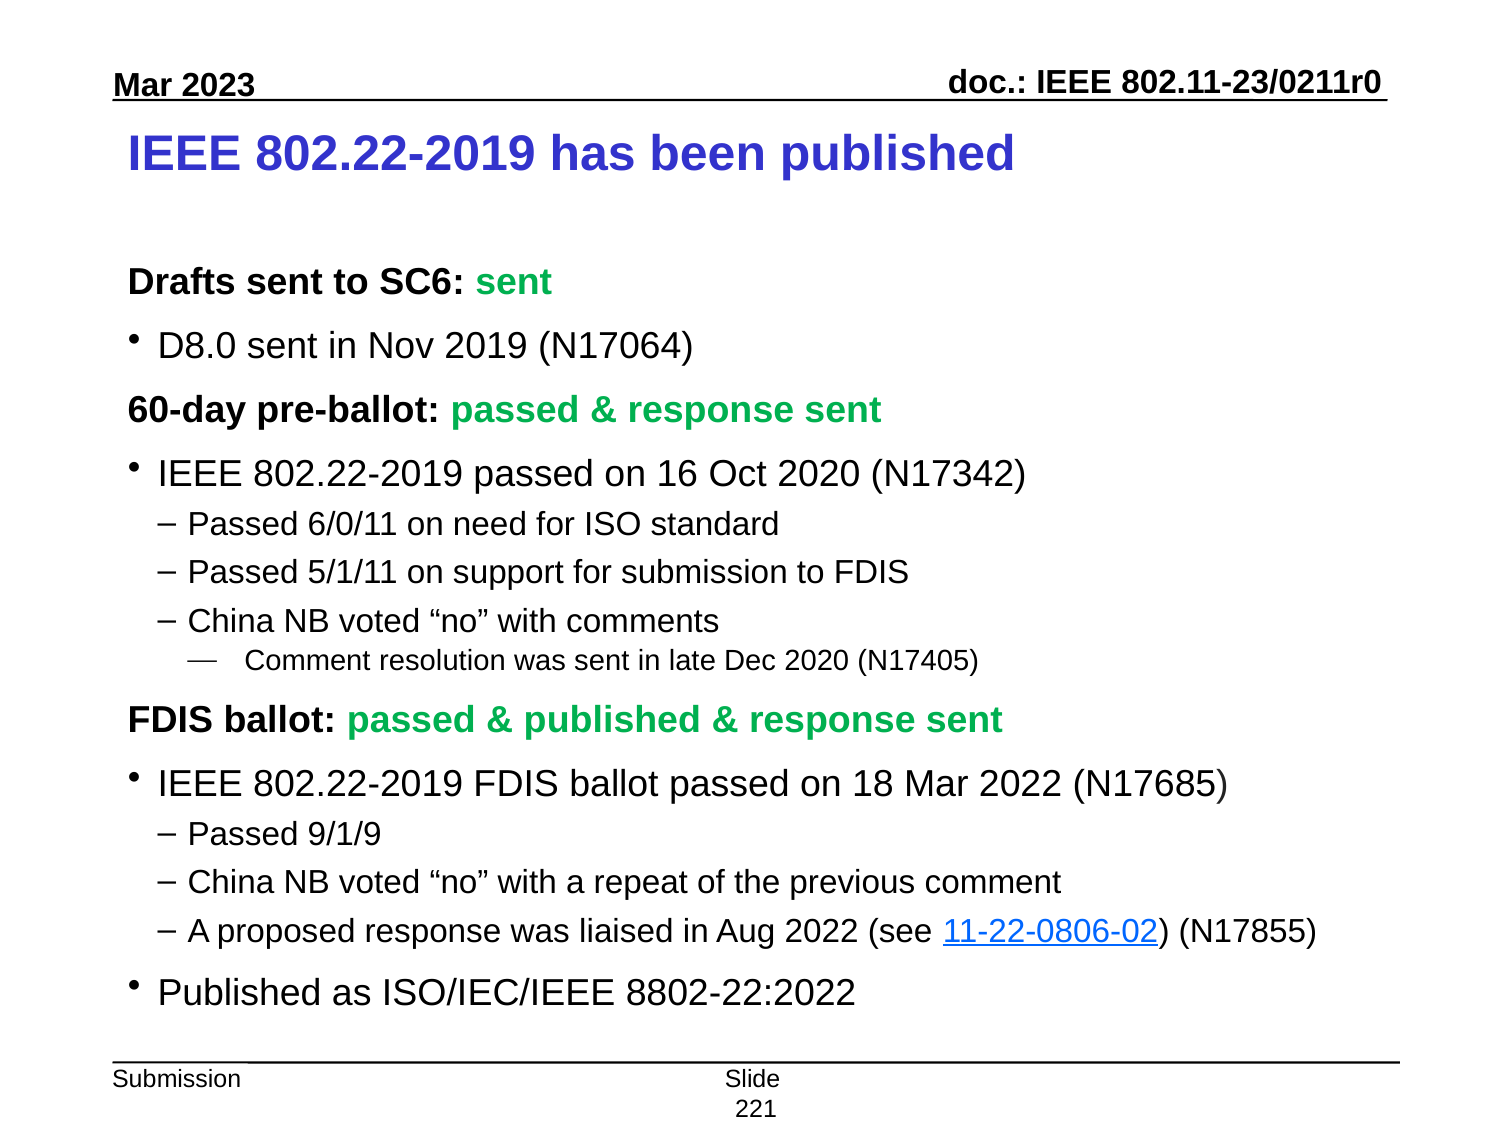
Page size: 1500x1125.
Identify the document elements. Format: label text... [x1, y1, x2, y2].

list Drafts sent to SC6: sent D8.0 sent in Nov 2019 (N17064) 60-day pre-ballot: passed & response sent IEEE 802.22-2019 passed on 16 Oct 2020 (N17342) Passed 6/0/11 on need for ISO standard Passed 5/1/11 on support for submission to FDIS China NB voted “no” with comments Comment resolution was sent in late Dec 2020 (N17405) FDIS ballot: passed & published & response sent IEEE 802.22-2019 FDIS ballot passed on 18 Mar 2022 (N17685) Passed 9/1/9 China NB voted “no” with a repeat of the previous comment A proposed response was liaised in Aug 2022 (see 11-22-0806-02) (N17855) Published as ISO/IEC/IEEE 8802-22:2022 [112, 249, 1388, 925]
title IEEE 802.22-2019 has been published [112, 112, 1388, 249]
slide_number Slide 221 [709, 1061, 803, 1093]
